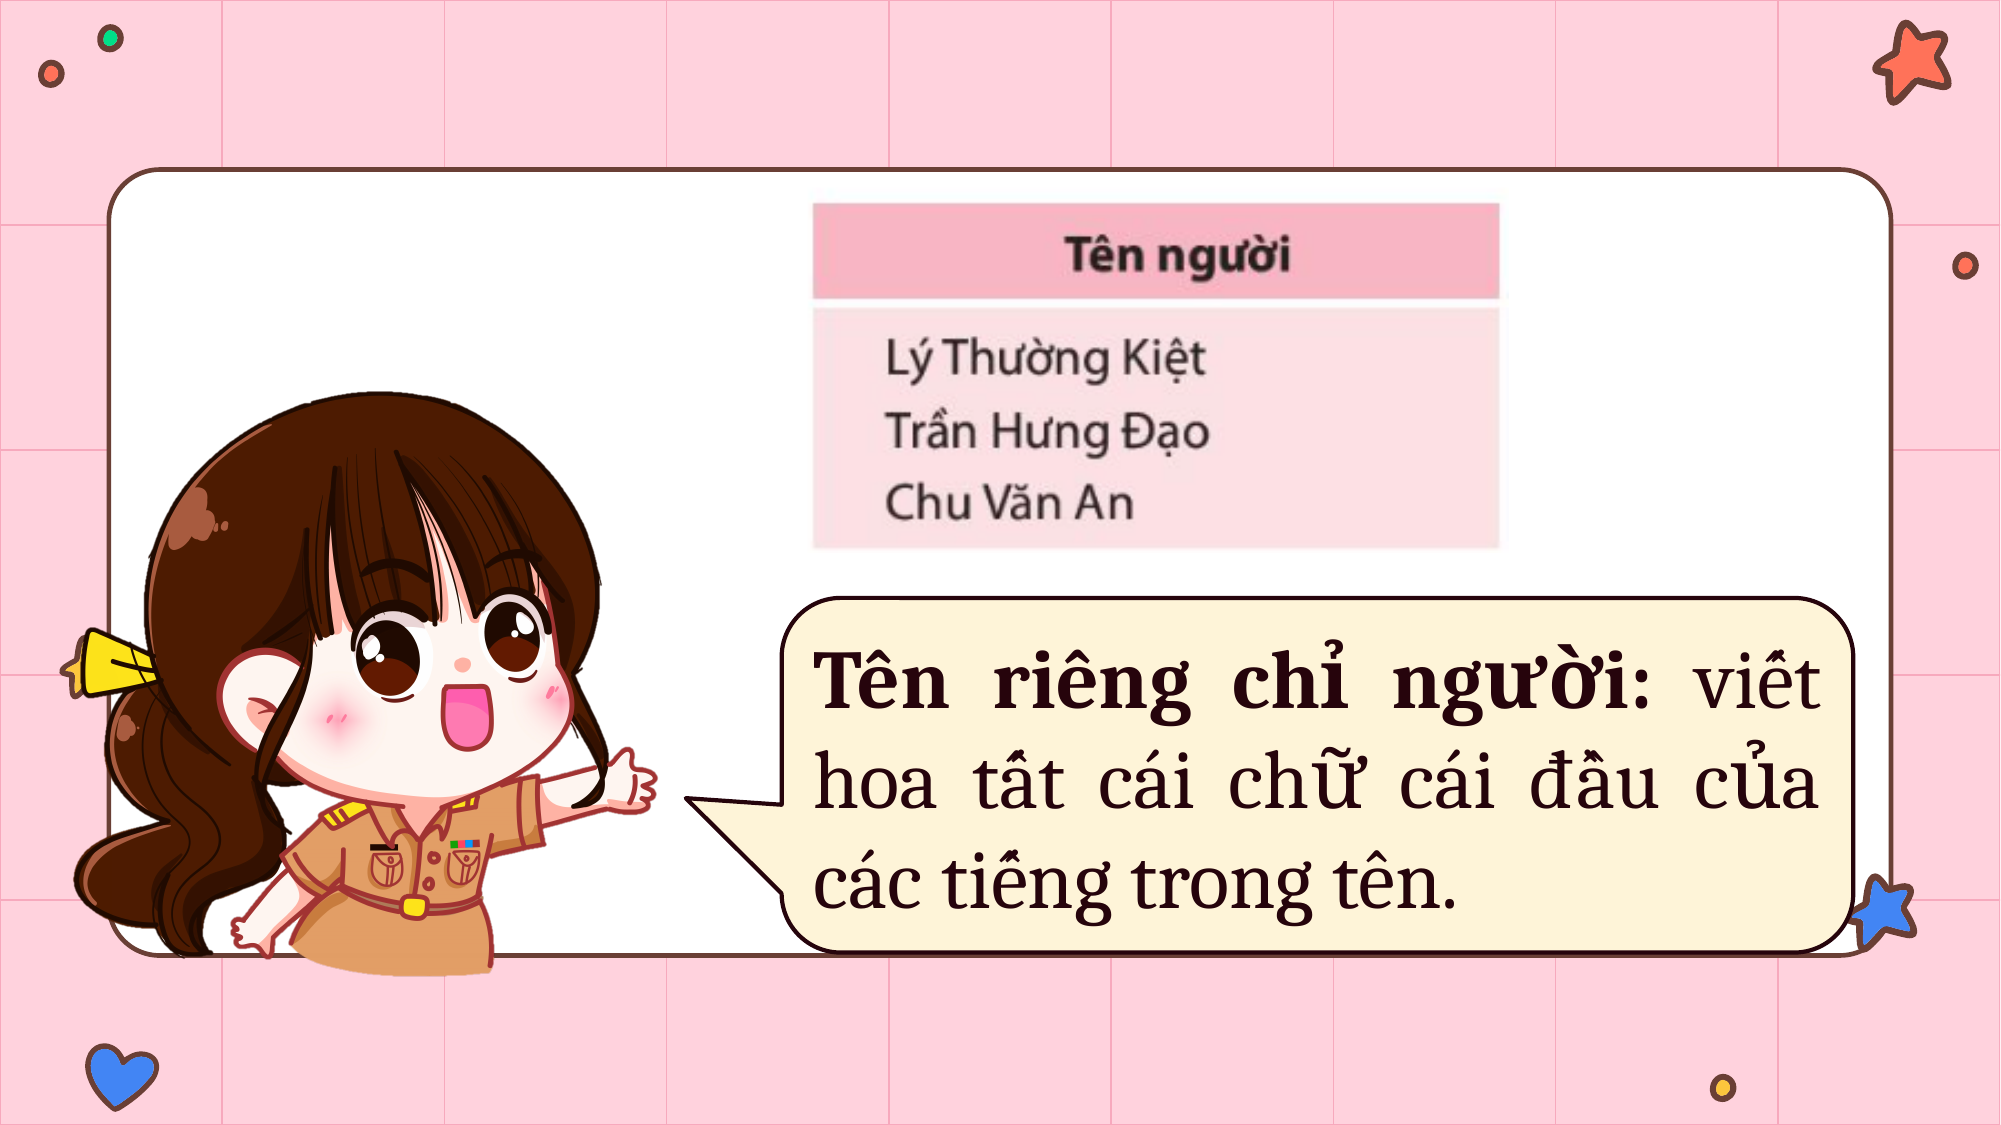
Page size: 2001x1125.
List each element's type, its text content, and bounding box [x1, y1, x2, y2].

picture [0, 339, 796, 1029]
picture [798, 186, 1510, 554]
text_box Tên riêng chỉ người: viết hoa tất cái chữ cái đầu của các tiếng trong tên. [800, 595, 1856, 955]
